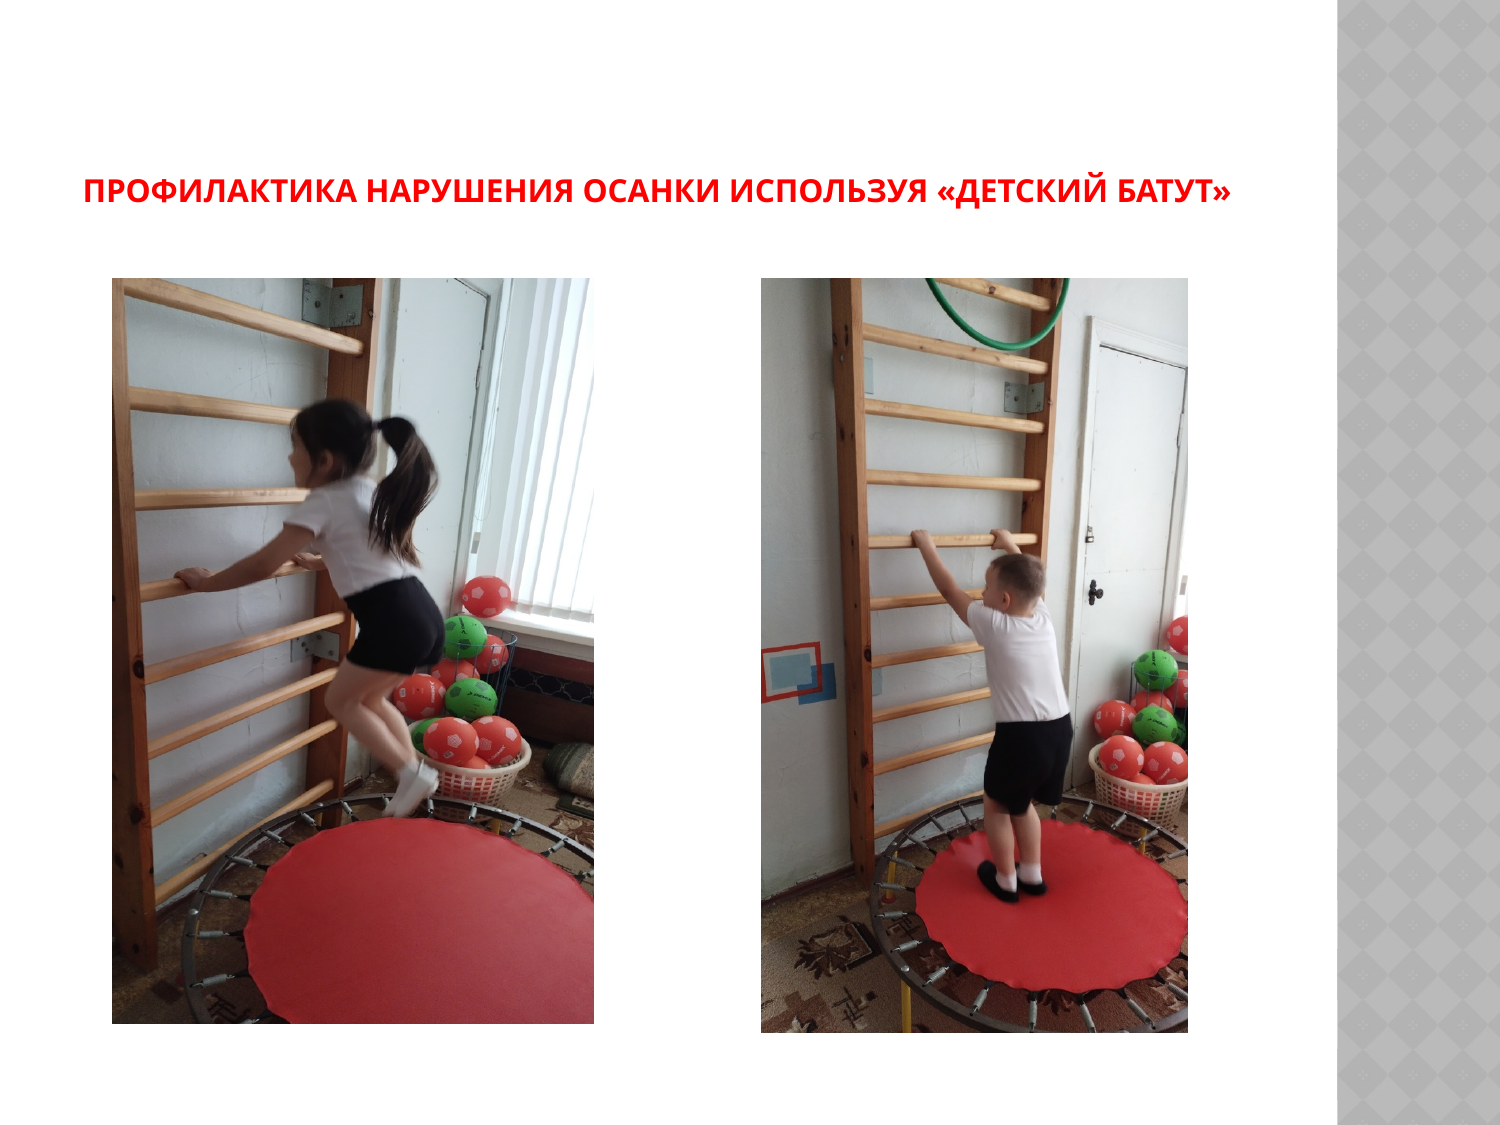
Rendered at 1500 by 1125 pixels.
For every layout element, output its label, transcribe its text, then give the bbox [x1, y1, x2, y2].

title Профилактика нарушения осанки используя «детский батут» [75, 78, 1263, 256]
picture [761, 278, 1188, 1034]
picture [111, 278, 595, 1024]
